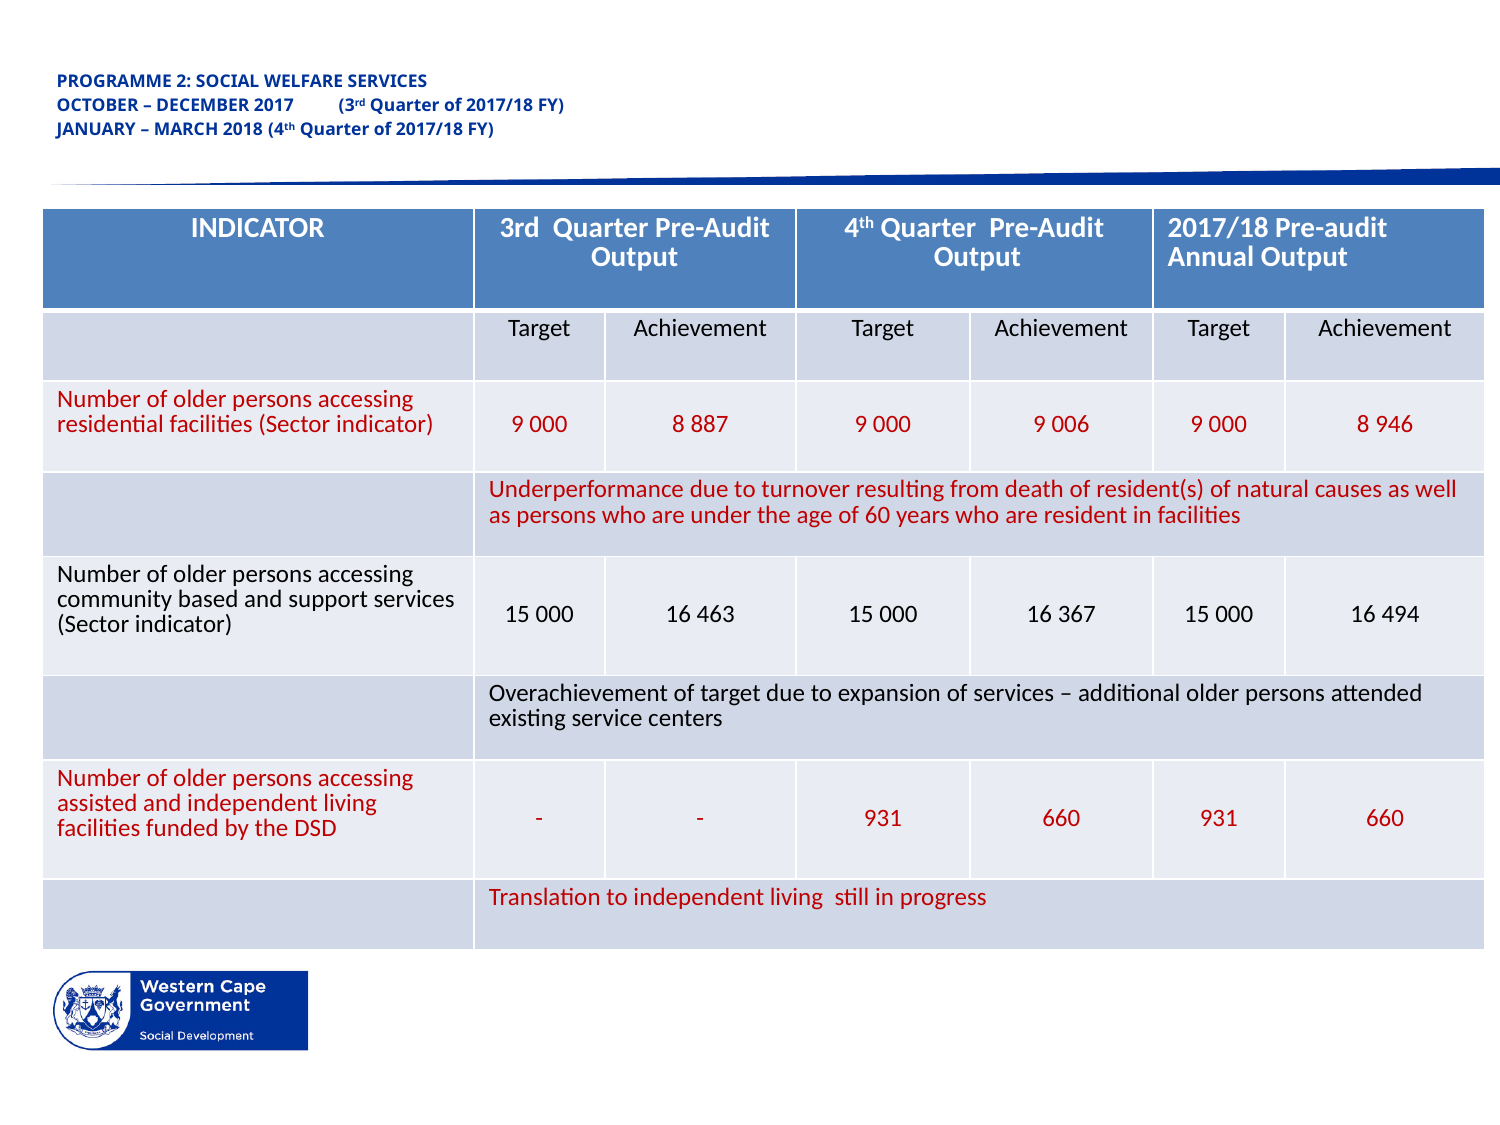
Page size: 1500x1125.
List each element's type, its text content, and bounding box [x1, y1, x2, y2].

table_cell Number of older persons accessing community based and support services (Sector indicator) [43, 557, 473, 675]
table_cell Achievement [606, 313, 795, 380]
table_cell Number of older persons accessing residential facilities (Sector indicator) [43, 382, 473, 471]
table_cell - [475, 761, 604, 878]
title PROGRAMME 2: SOCIAL WELFARE SERVICES OCTOBER – DECEMBER 2017 (3rd Quarter of 2017/18 FY) JANUARY – MARCH 2018 (4th Quarter of 2017/18 FY) [41, 36, 1486, 174]
table_cell 660 [971, 761, 1152, 878]
table_cell 16 367 [971, 557, 1152, 675]
table_cell 931 [797, 761, 969, 878]
table_cell 8 887 [606, 382, 795, 471]
table_cell Target [1154, 313, 1284, 380]
table_cell 931 [1154, 761, 1284, 878]
table_cell - [606, 761, 795, 878]
table_cell 15 000 [1154, 557, 1284, 675]
table_cell Achievement [971, 313, 1152, 380]
table_cell [43, 676, 473, 759]
table_header 4th Quarter Pre-Audit Output [797, 209, 1152, 308]
table_cell [43, 313, 473, 380]
table_cell 16 463 [606, 557, 795, 675]
table_cell 9 000 [797, 382, 969, 471]
table_cell 15 000 [797, 557, 969, 675]
table_cell 660 [1286, 761, 1484, 878]
picture [0, 0, 1500, 1125]
table_cell [43, 473, 473, 556]
table_cell 15 000 [475, 557, 604, 675]
table_cell Underperformance due to turnover resulting from death of resident(s) of natural causes as well as persons who are under the age of 60 years who are resident in facilities [475, 473, 1484, 556]
table_cell 9 000 [1154, 382, 1284, 471]
table_cell 9 000 [475, 382, 604, 471]
table_cell 8 946 [1286, 382, 1484, 471]
table_header 3rd Quarter Pre-Audit Output [475, 209, 795, 308]
table_cell Number of older persons accessing assisted and independent living facilities funded by the DSD [43, 761, 473, 878]
table_cell 16 494 [1286, 557, 1484, 675]
table_cell Achievement [1286, 313, 1484, 380]
table_cell Translation to independent living still in progress [475, 880, 1484, 949]
table_header INDICATOR [43, 209, 473, 308]
table_header 2017/18 Pre-audit Annual Output [1154, 209, 1484, 308]
table_cell Overachievement of target due to expansion of services – additional older persons attended existing service centers [475, 676, 1484, 759]
table_cell 9 006 [971, 382, 1152, 471]
table_cell Target [475, 313, 604, 380]
table_cell [43, 880, 473, 949]
table_cell Target [797, 313, 969, 380]
